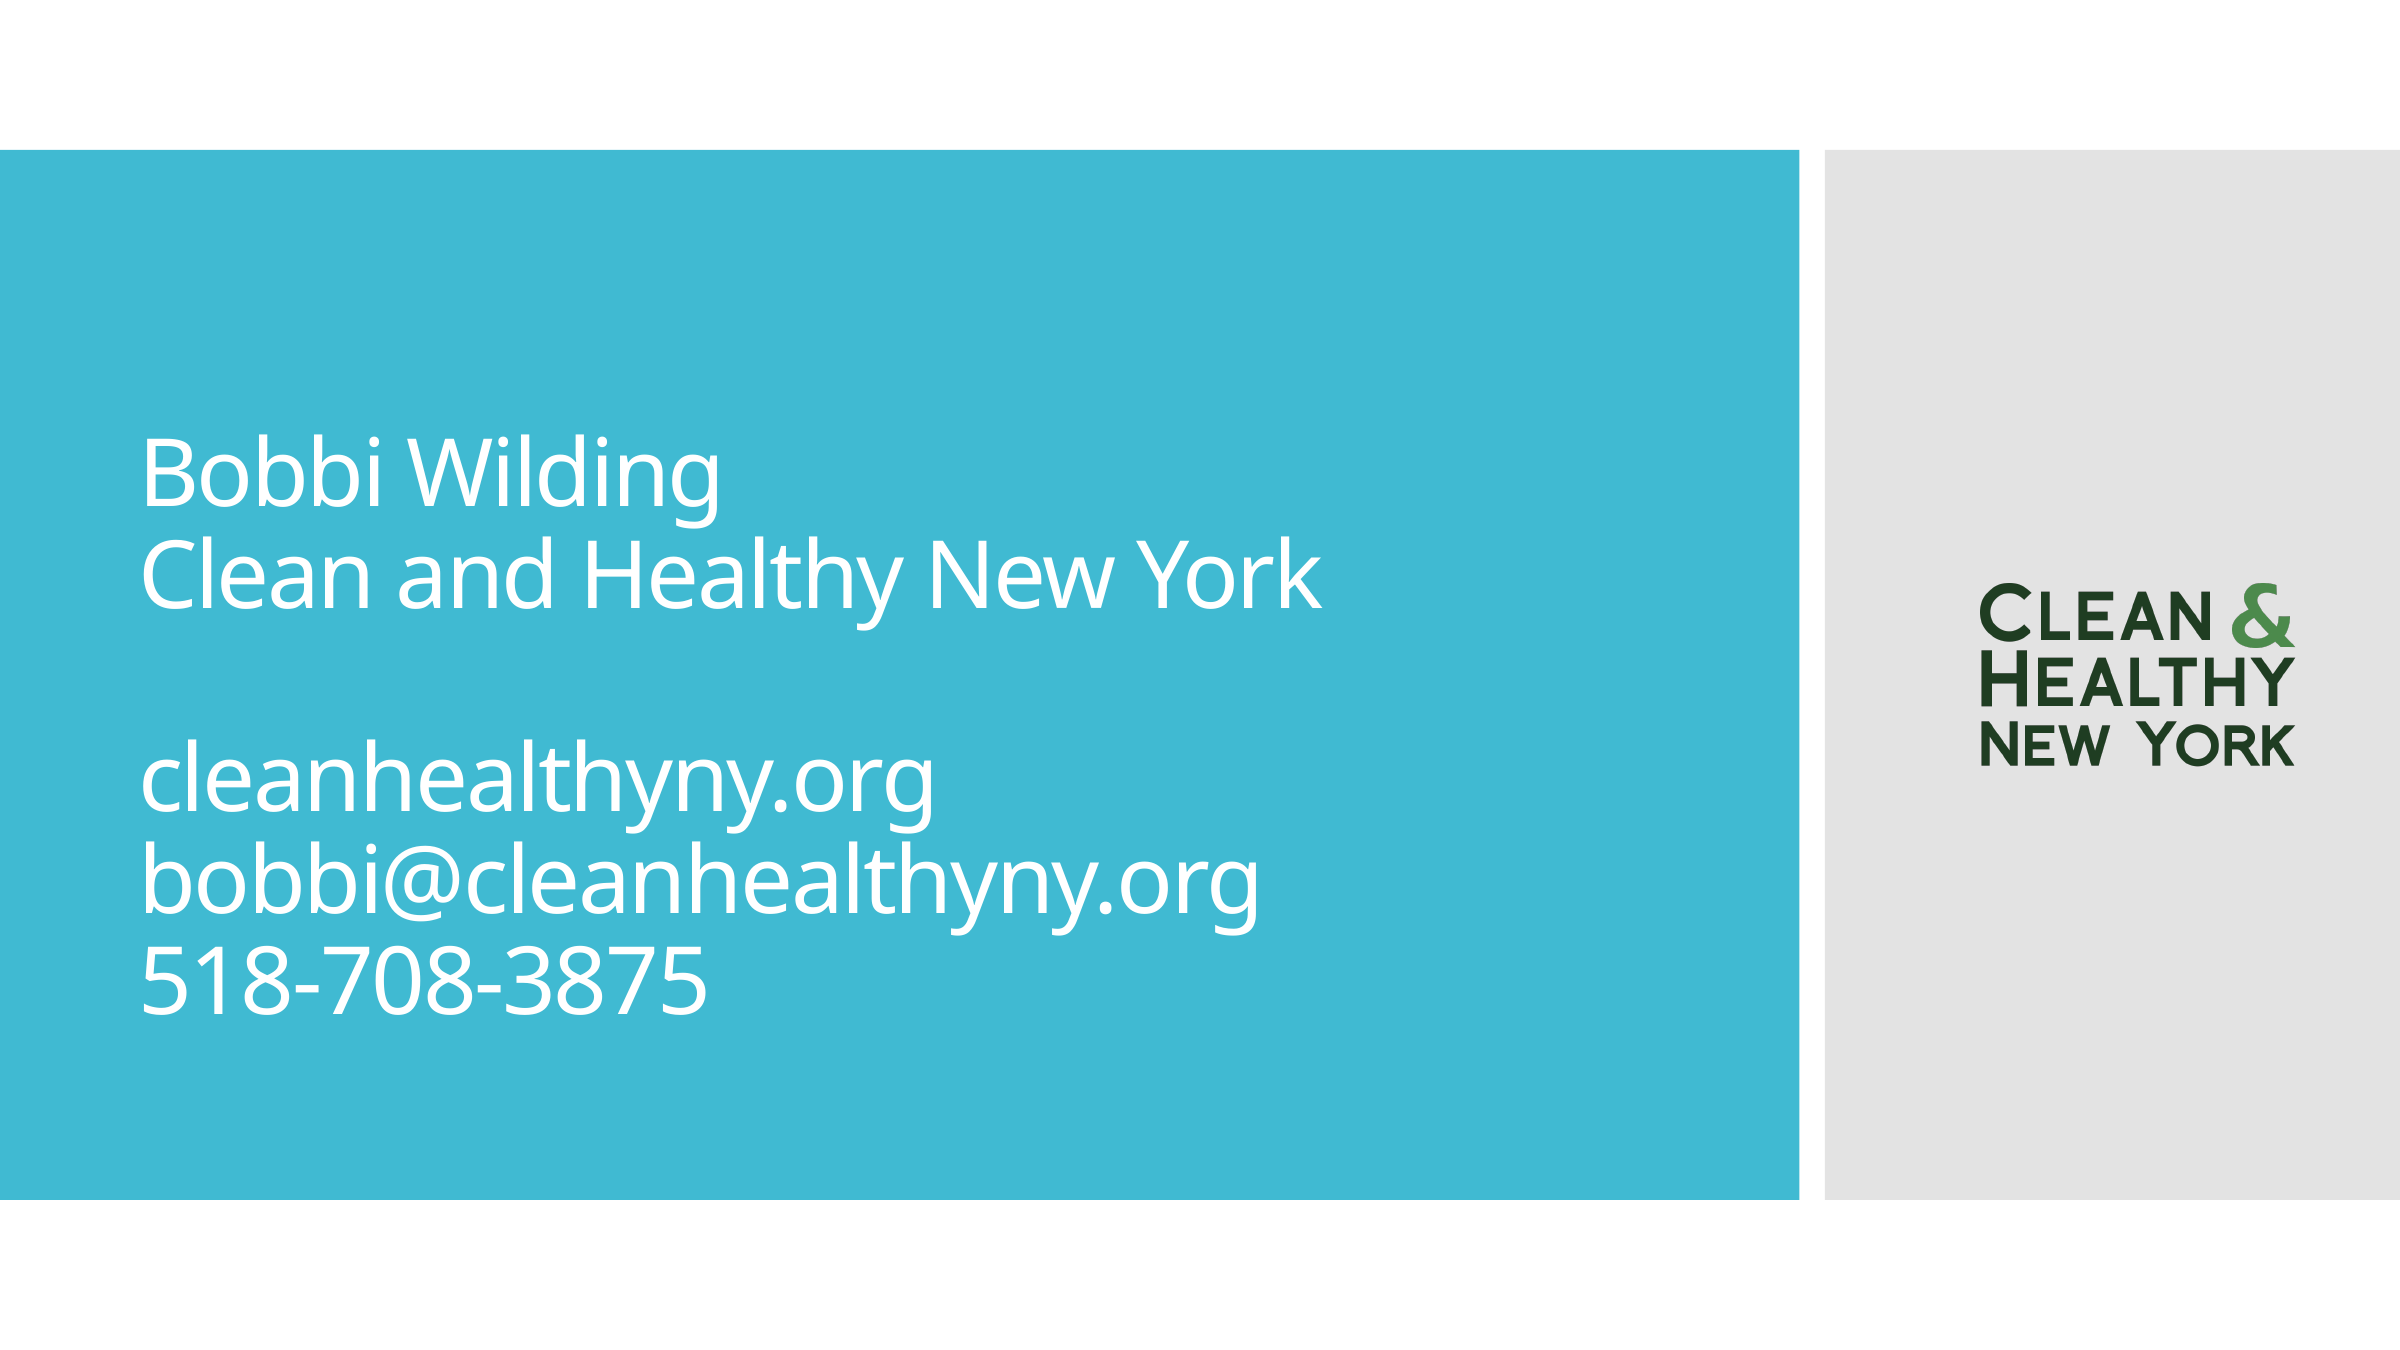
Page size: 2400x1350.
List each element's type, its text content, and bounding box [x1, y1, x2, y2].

title Bobbi Wilding Clean and Healthy New York cleanhealthyny.org bobbi@cleanhealthyny.org 518-708-3875 [120, 403, 1561, 1045]
picture [1970, 573, 2305, 774]
